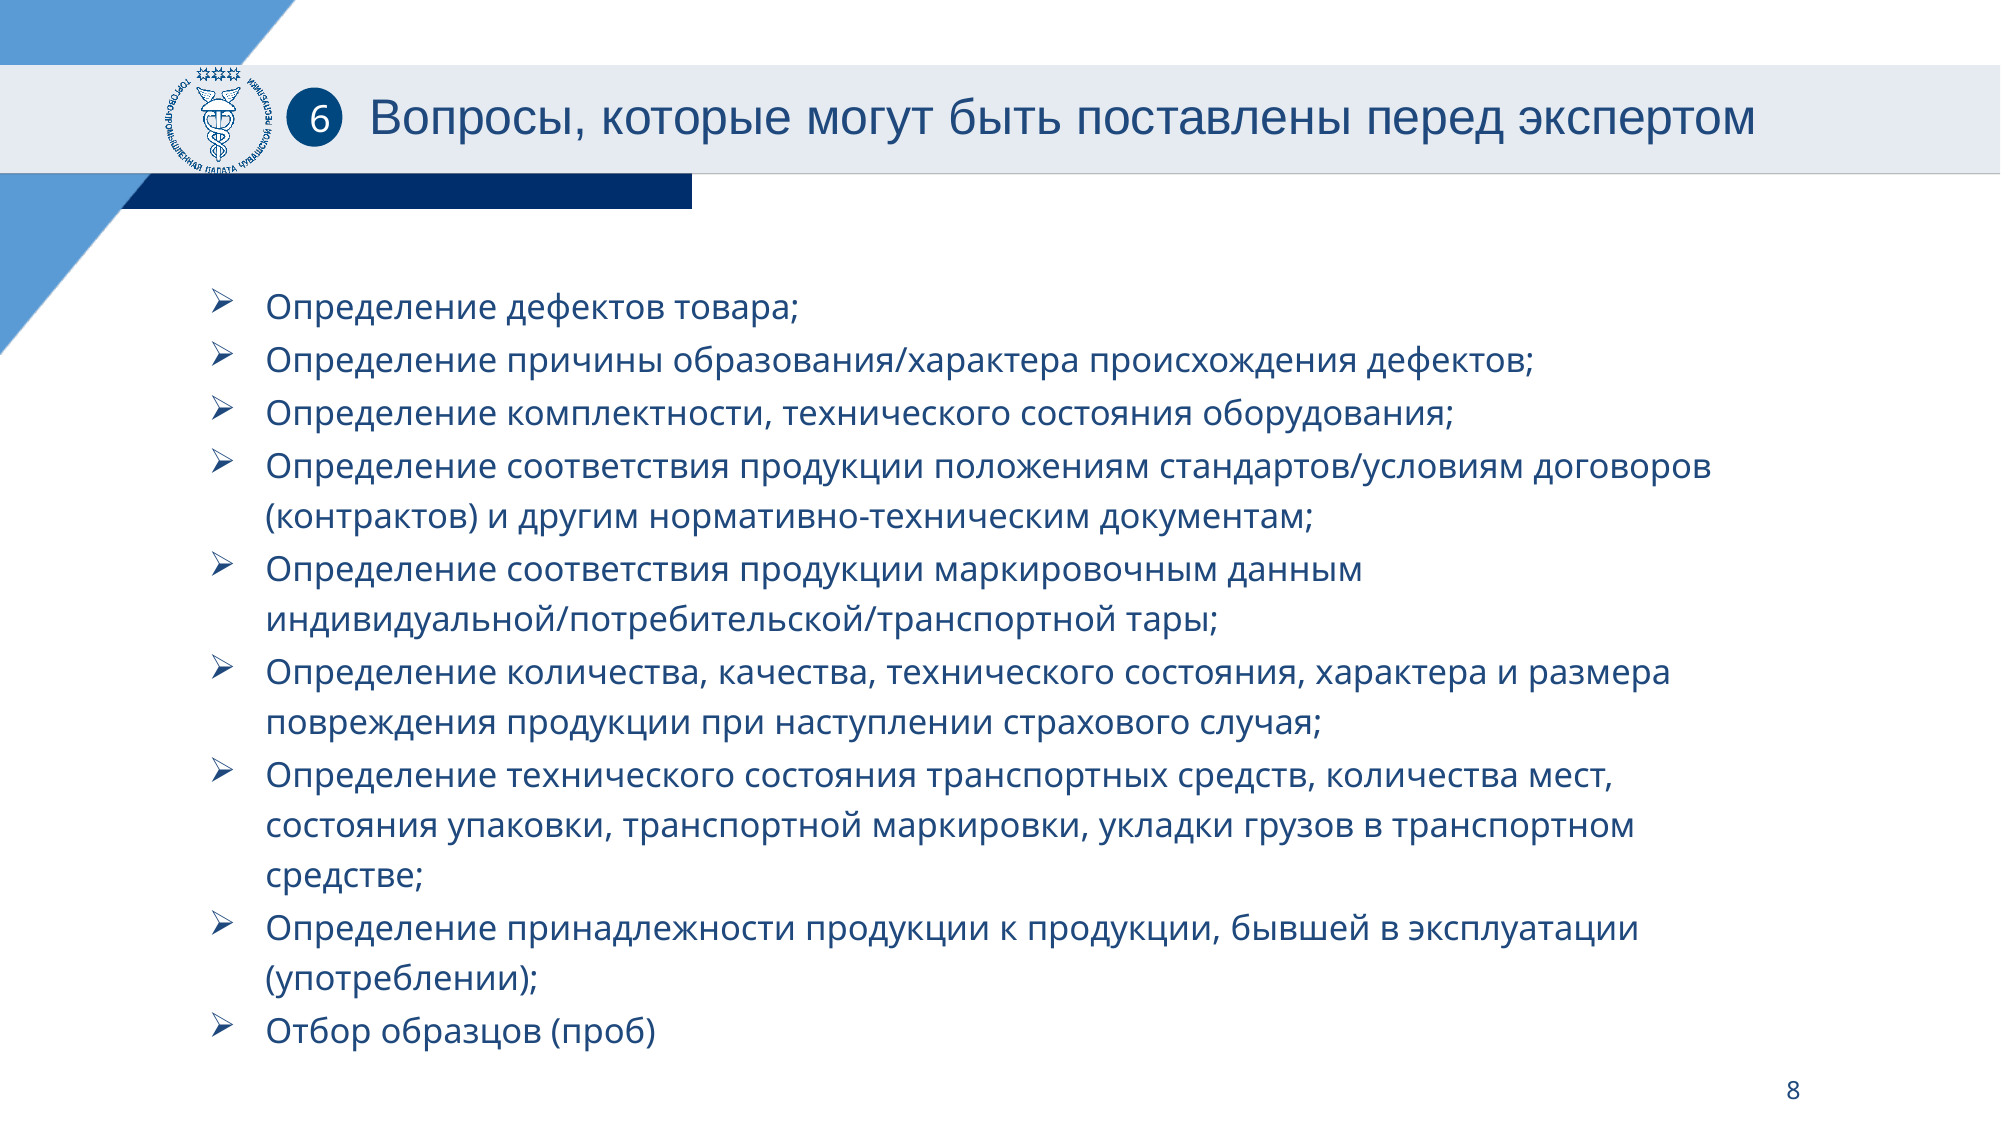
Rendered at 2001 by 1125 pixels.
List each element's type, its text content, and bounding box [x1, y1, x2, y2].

picture [0, 0, 2001, 355]
title Вопросы, которые могут быть поставлены перед экспертом [354, 84, 1914, 187]
slide_number 8 [1553, 1058, 1816, 1125]
list Определение дефектов товара; Определение причины образования/характера происхождения дефектов; Определение комплектности, технического состояния оборудования; Определение соответствия продукции положениям стандартов/условиям договоров (контрактов) и другим нормативно-техническим документам; Определение соответствия продукции маркировочным данным индивидуальной/потребительской/транспортной тары; Определение количества, качества, технического состояния, характера и размера повреждения продукции при наступлении страхового случая; Определение технического состояния транспортных средств, количества мест, состояния упаковки, транспортной маркировки, укладки грузов в транспортном средстве; Определение принадлежности продукции к продукции, бывшей в эксплуатации (употреблении); Отбор образцов (проб) [193, 268, 1769, 1059]
text_box 6 [283, 84, 346, 150]
